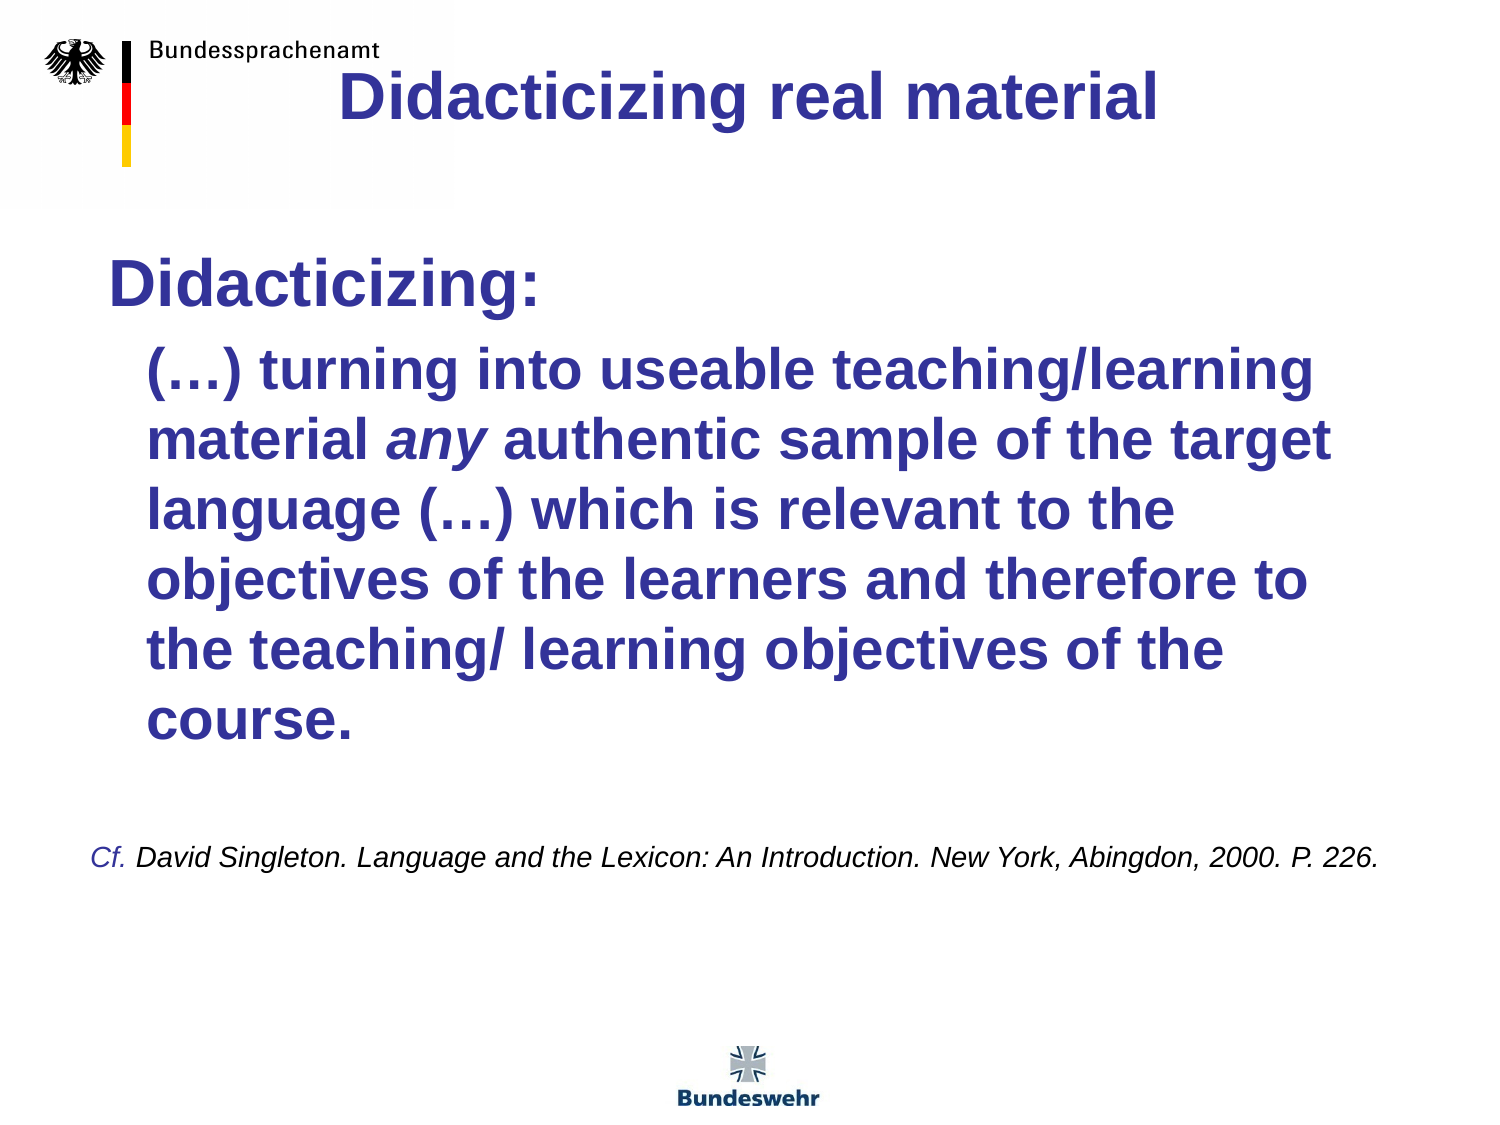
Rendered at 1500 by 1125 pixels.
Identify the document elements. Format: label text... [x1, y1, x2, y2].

list Didacticizing: (…) turning into useable teaching/learning material any authentic sample of the target language (…) which is relevant to the objectives of the learners and therefore to the teaching/ learning objectives of the course. Cf. David Singleton. Language and the Lexicon: An Introduction. New York, Abingdon, 2000. P. 226. [74, 231, 1426, 1006]
picture [643, 1046, 854, 1107]
title Didacticizing real material [75, 45, 1425, 231]
picture [0, 0, 455, 209]
